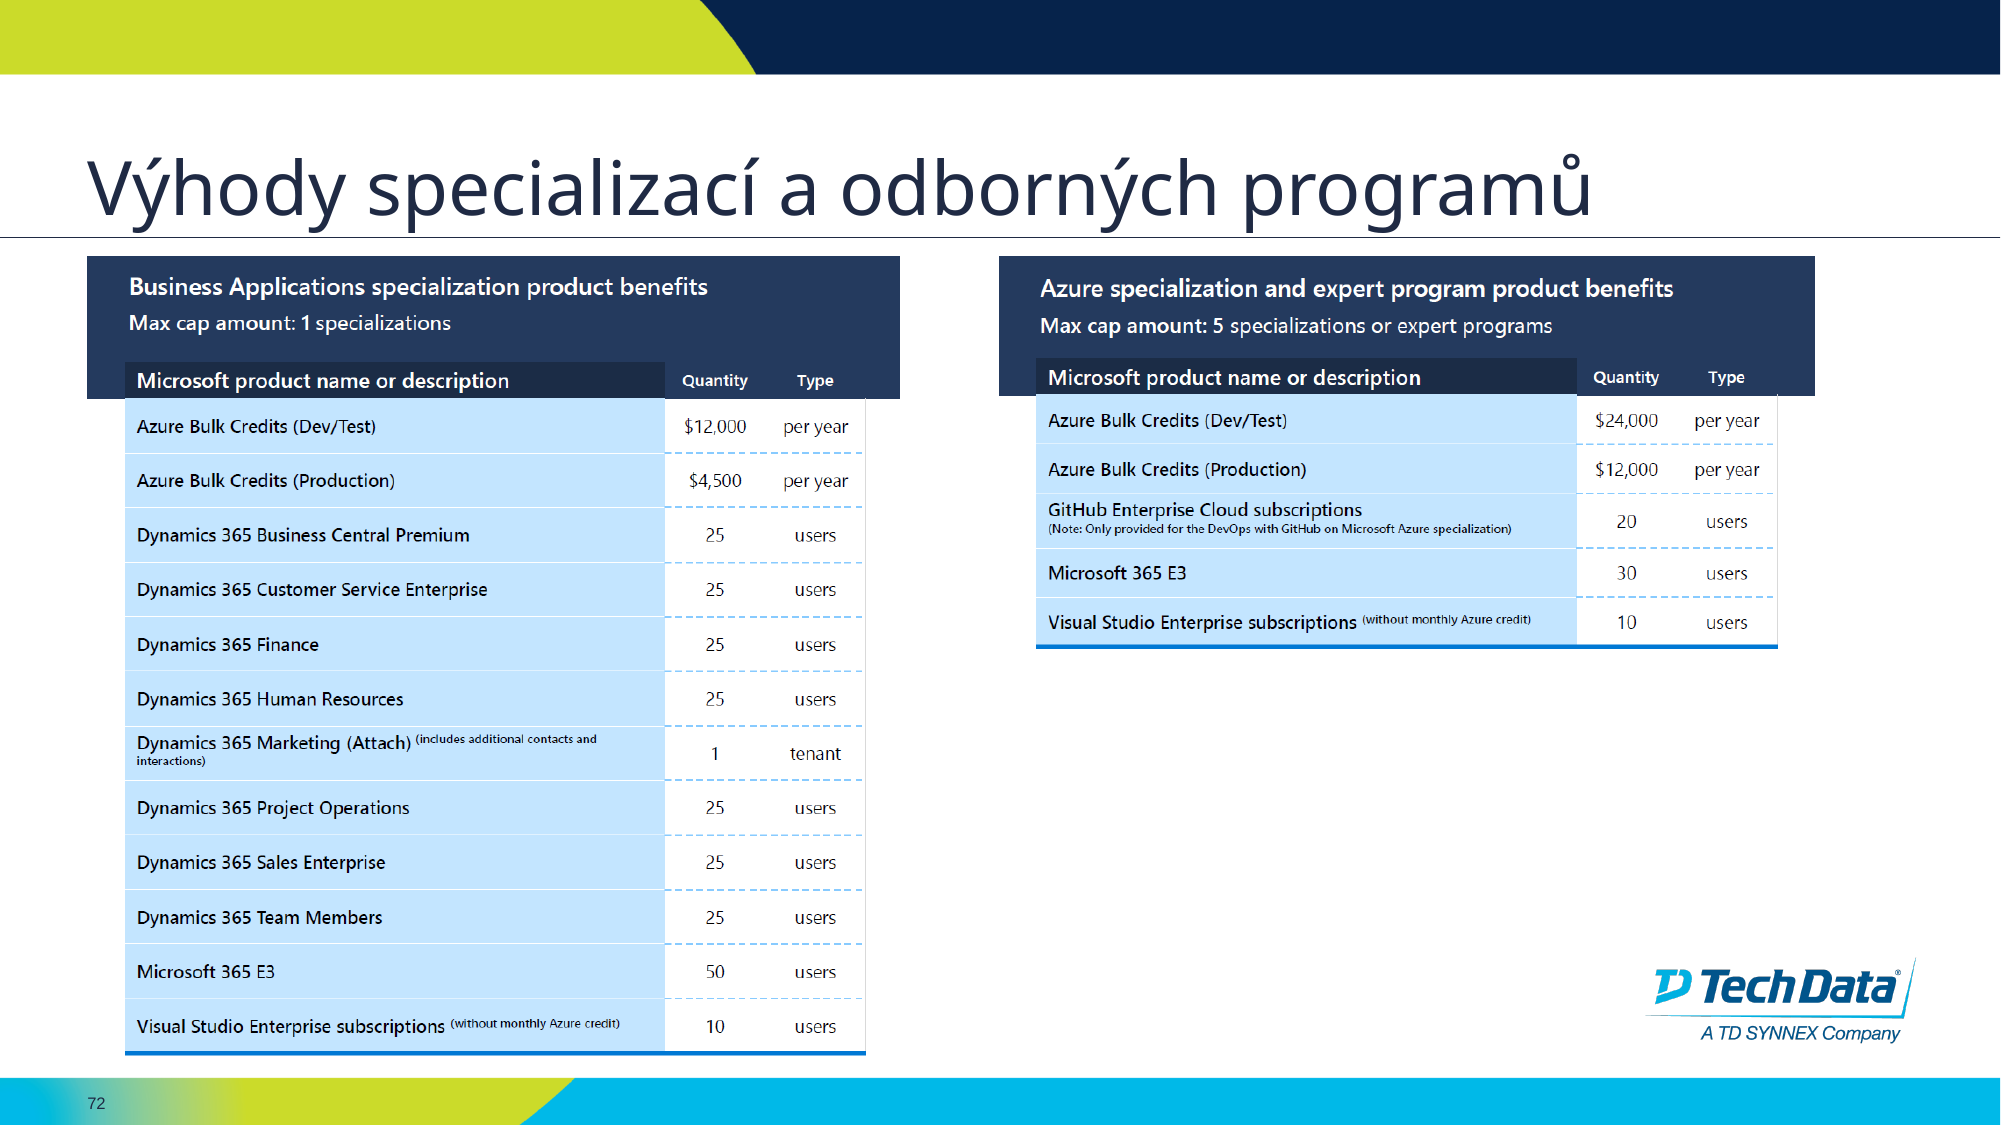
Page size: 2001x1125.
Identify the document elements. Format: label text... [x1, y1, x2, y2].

title Výhody specializací a odborných programů [87, 107, 1913, 238]
picture [0, 0, 2001, 237]
picture [0, 238, 2001, 1125]
